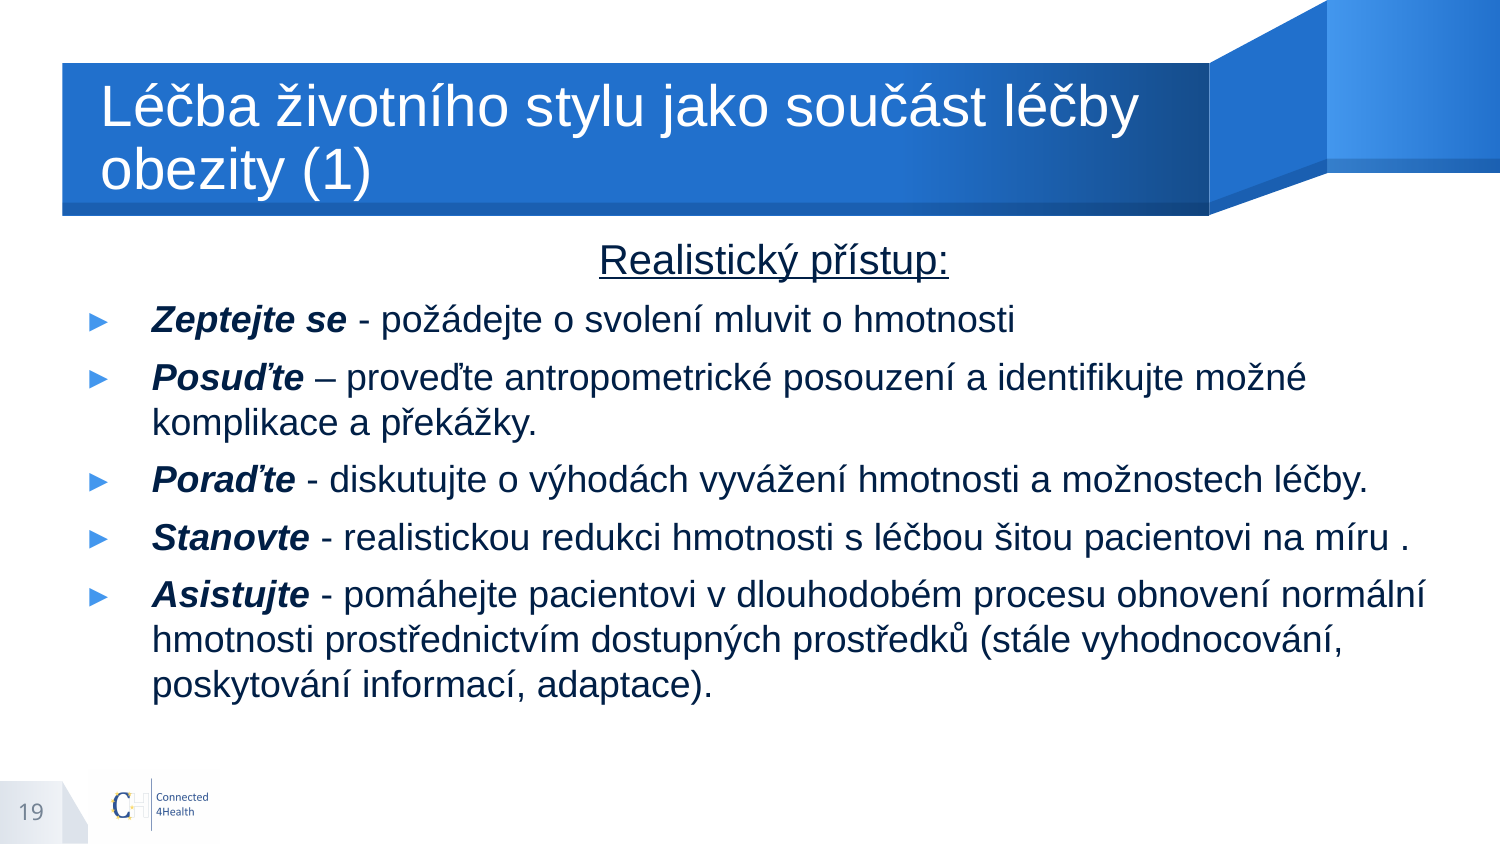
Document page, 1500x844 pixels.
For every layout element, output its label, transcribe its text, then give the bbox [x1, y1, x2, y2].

title Léčba životního stylu jako součást léčby obezity (1) [100, 64, 1210, 215]
list Realistický přístup: Zeptejte se - požádejte o svolení mluvit o hmotnosti Posuďte – proveďte antropometrické posouzení a identifikujte možné komplikace a překážky. Poraďte - diskutujte o výhodách vyvážení hmotnosti a možnostech léčby. Stanovte - realistickou redukci hmotnosti s léčbou šitou pacientovi na míru . Asistujte - pomáhejte pacientovi v dlouhodobém procesu obnovení normální hmotnosti prostřednictvím dostupných prostředků (stále vyhodnocování, poskytování informací, adaptace). [76, 232, 1459, 744]
slide_number 19 [0, 781, 63, 844]
picture [88, 769, 220, 844]
